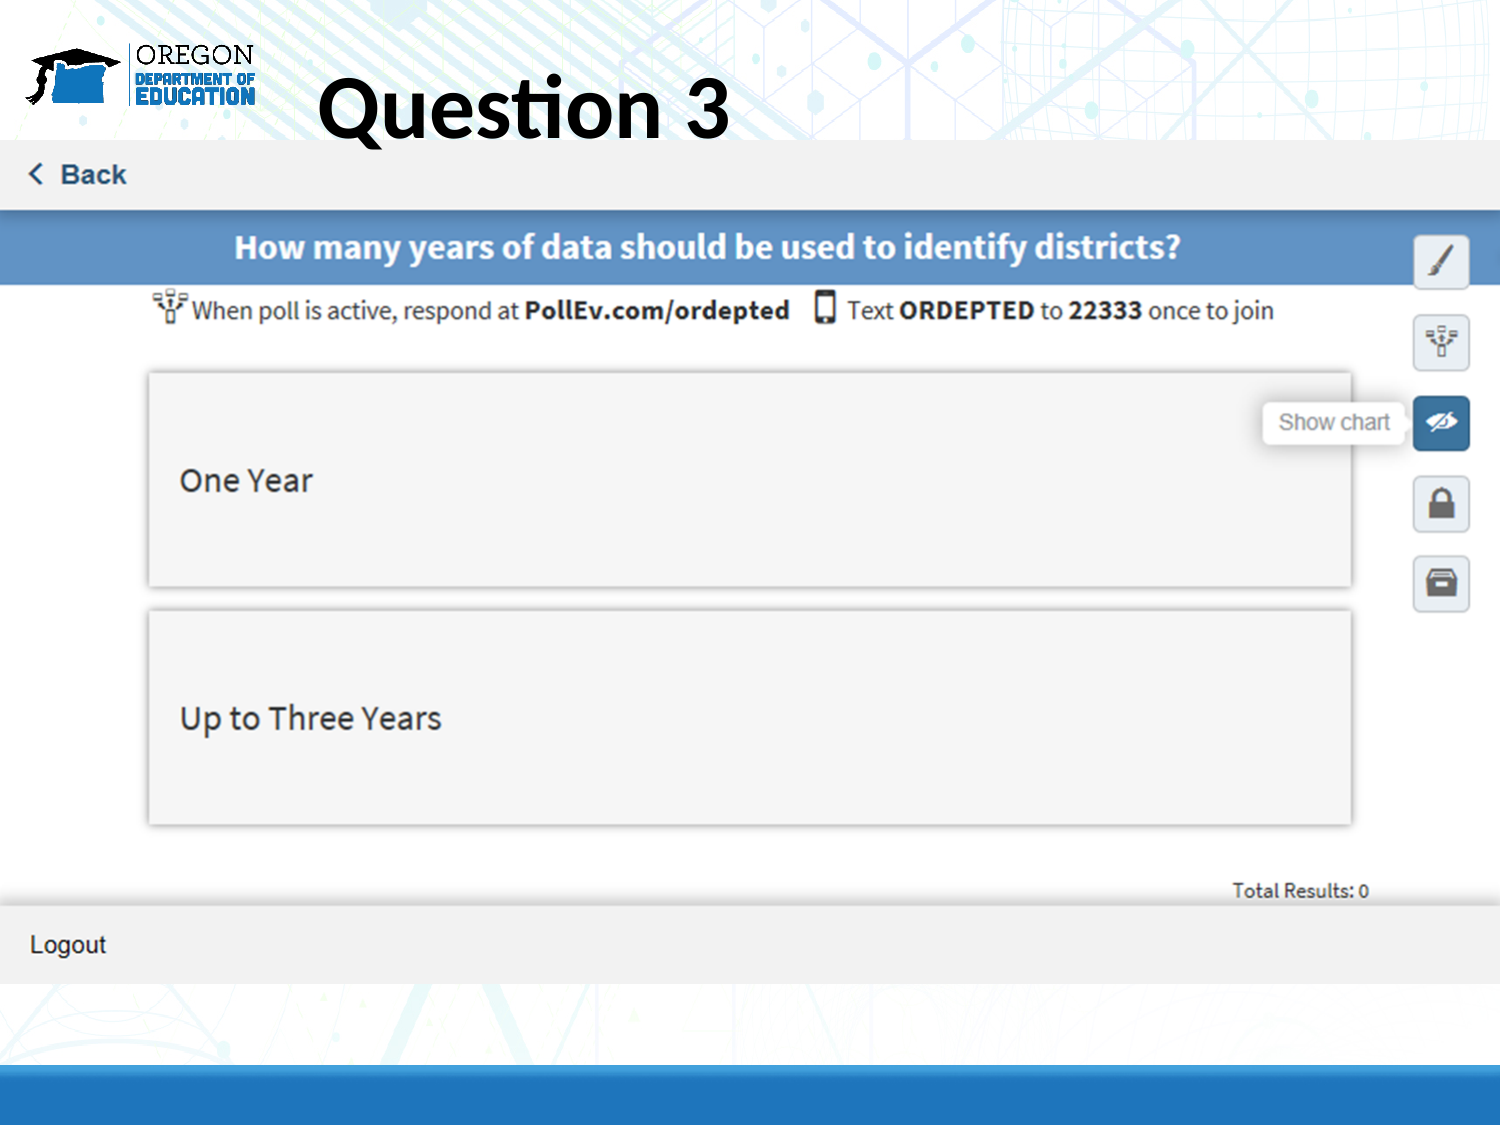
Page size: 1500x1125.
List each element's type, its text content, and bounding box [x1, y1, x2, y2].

title Question 3 [302, 0, 1500, 140]
picture [0, 0, 1500, 1125]
